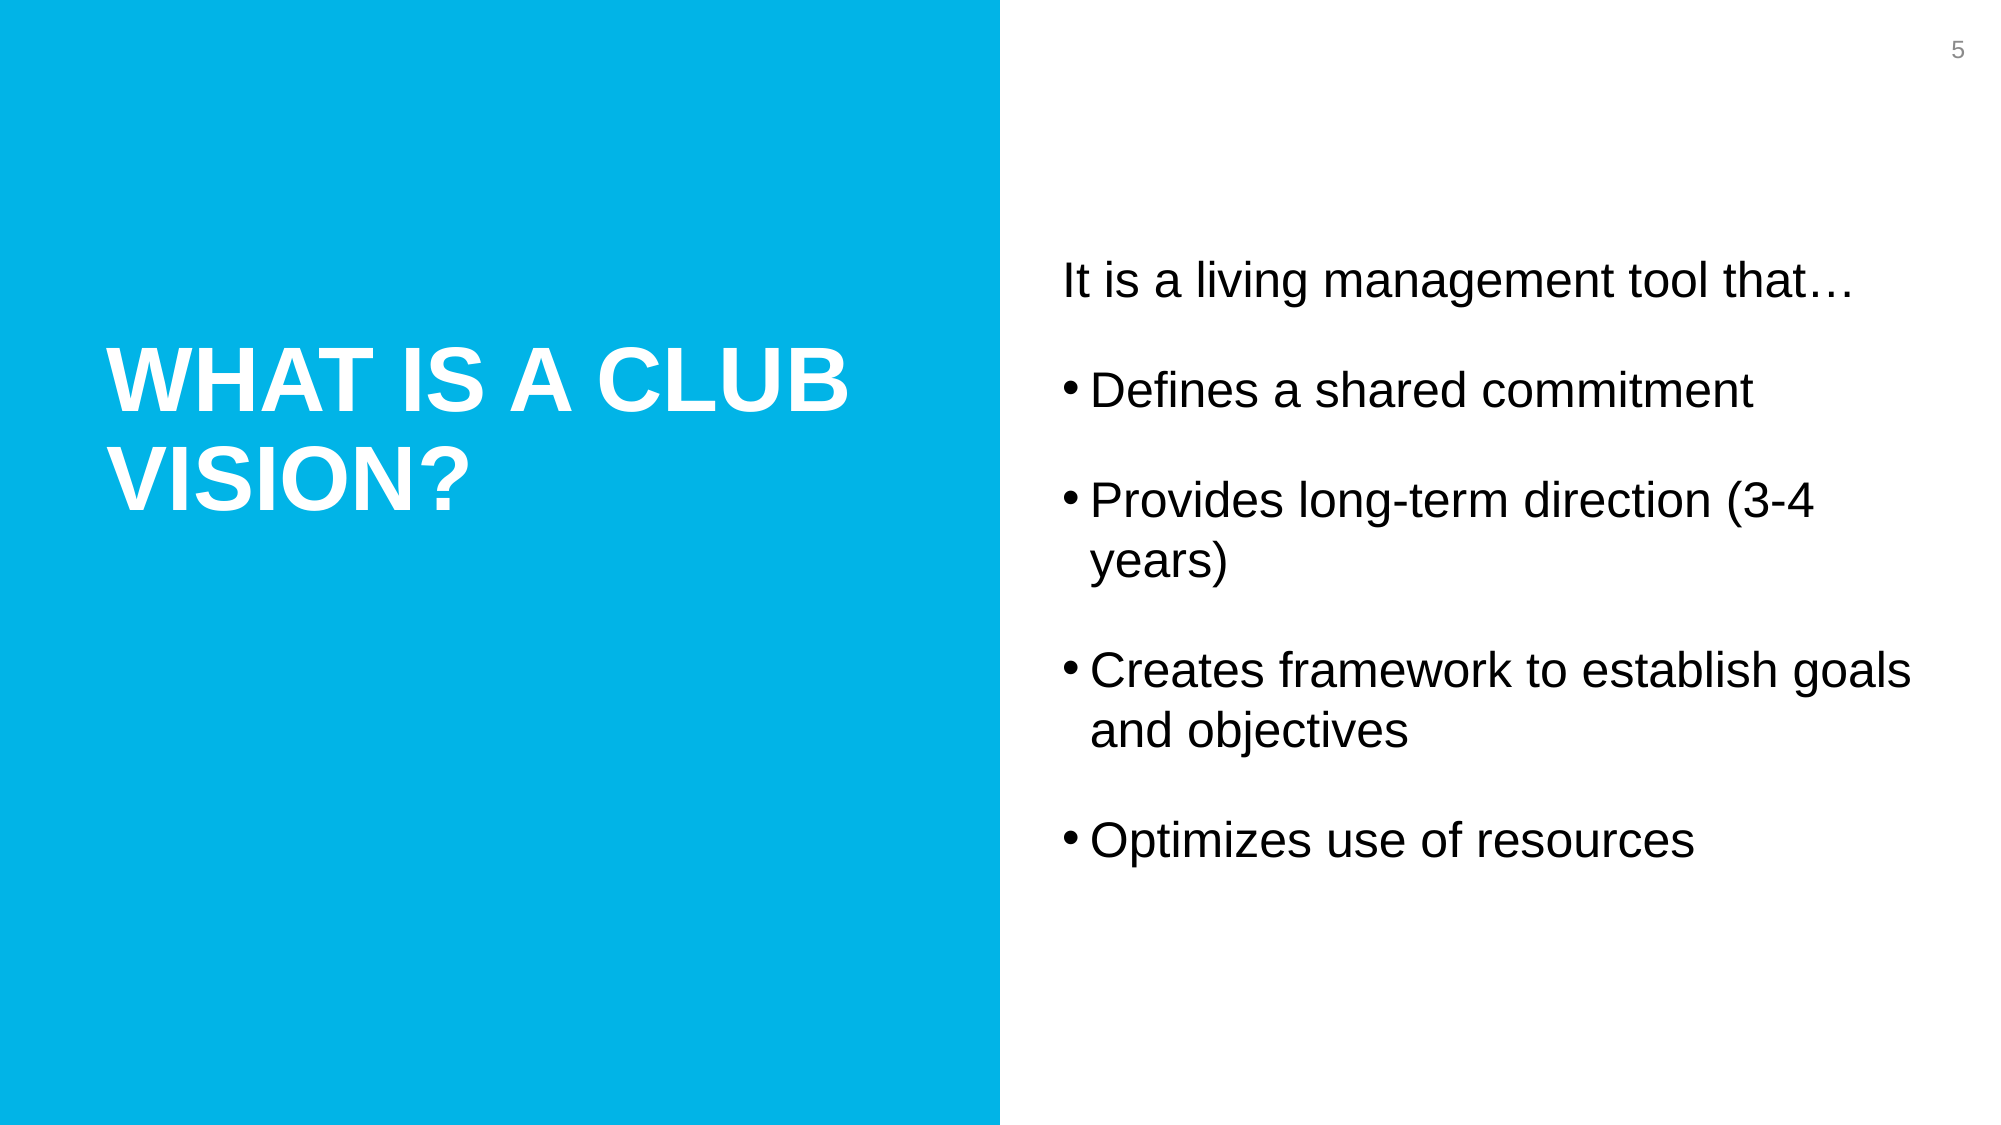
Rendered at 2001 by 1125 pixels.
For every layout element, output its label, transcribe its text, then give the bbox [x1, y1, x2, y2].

list What is a club vision? [90, 349, 910, 540]
list It is a living management tool that… Defines a shared commitment Provides long-term direction (3-4 years) Creates framework to establish goals and objectives Optimizes use of resources [1037, 239, 1946, 756]
slide_number 5 [1911, 18, 1981, 79]
